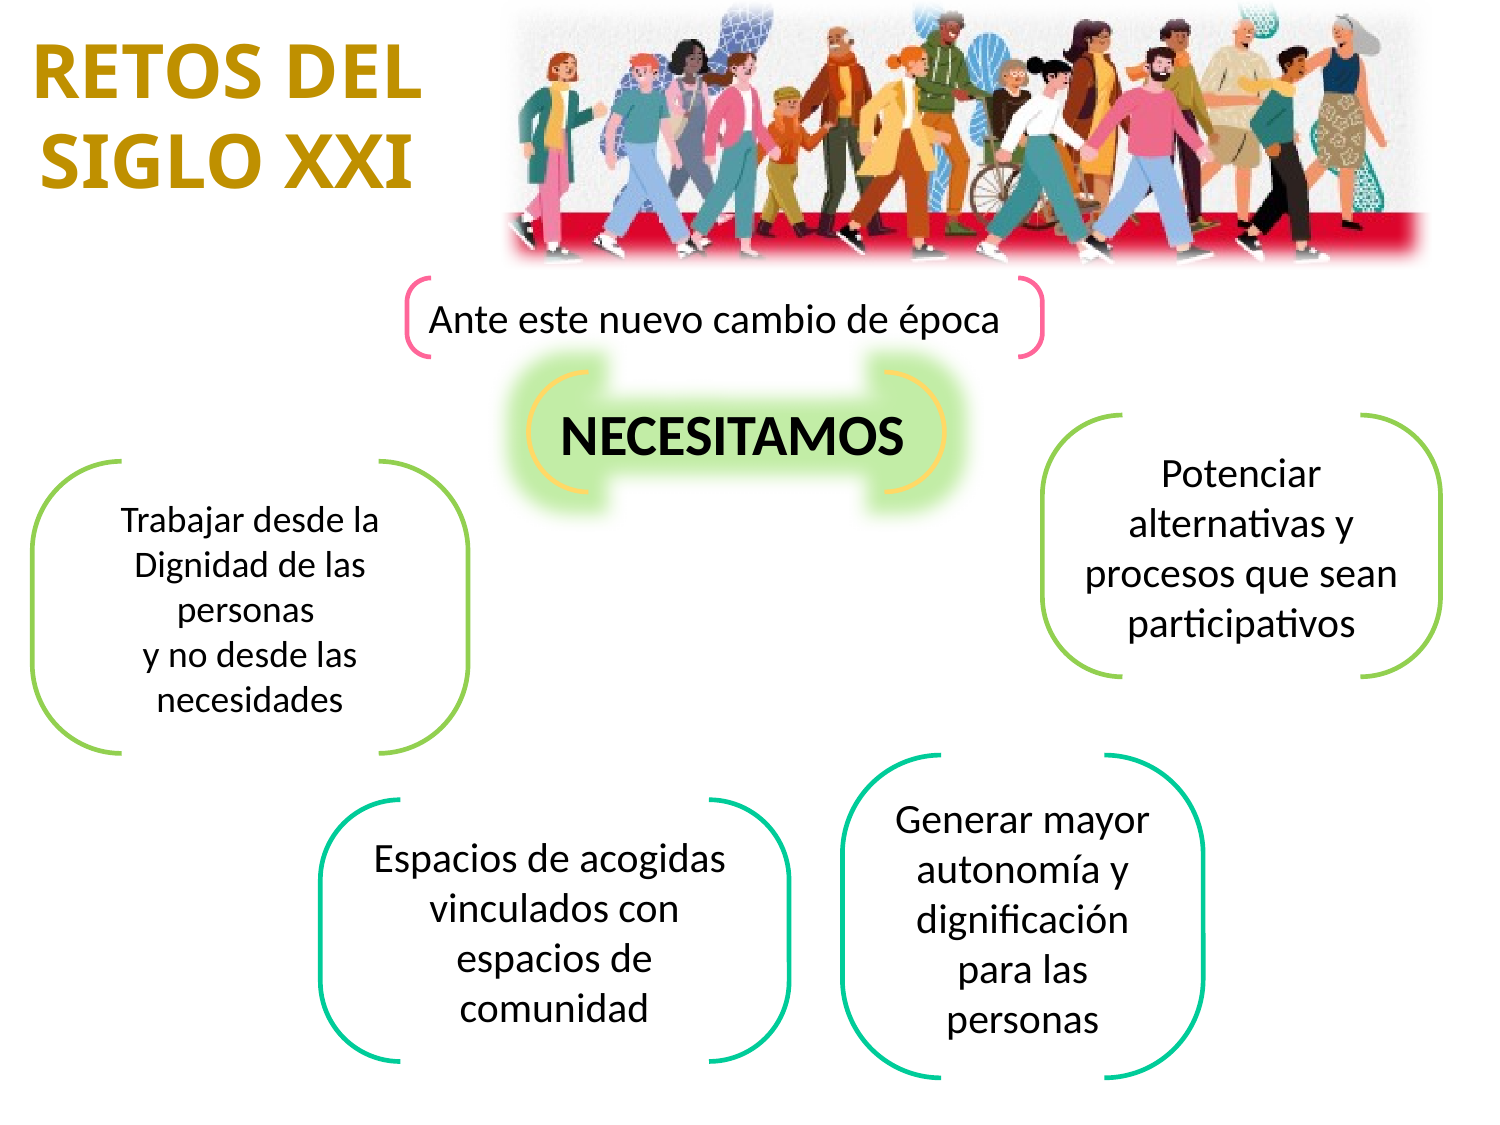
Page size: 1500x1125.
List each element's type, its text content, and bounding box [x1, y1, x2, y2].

text_box Espacios de acogidas vinculados con espacios de comunidad [320, 799, 790, 1062]
text_box RETOS DEL SIGLO XXI [0, 15, 469, 211]
text_box Potenciar alternativas y procesos que sean participativos [1042, 415, 1441, 677]
text_box Ante este nuevo cambio de época [406, 277, 1043, 357]
text_box NECESITAMOS [528, 371, 945, 492]
text_box Generar mayor autonomía y dignificación para las personas [842, 755, 1204, 1078]
text_box Trabajar desde la Dignidad de las personas y no desde las necesidades [32, 461, 469, 754]
picture [500, 0, 1432, 270]
